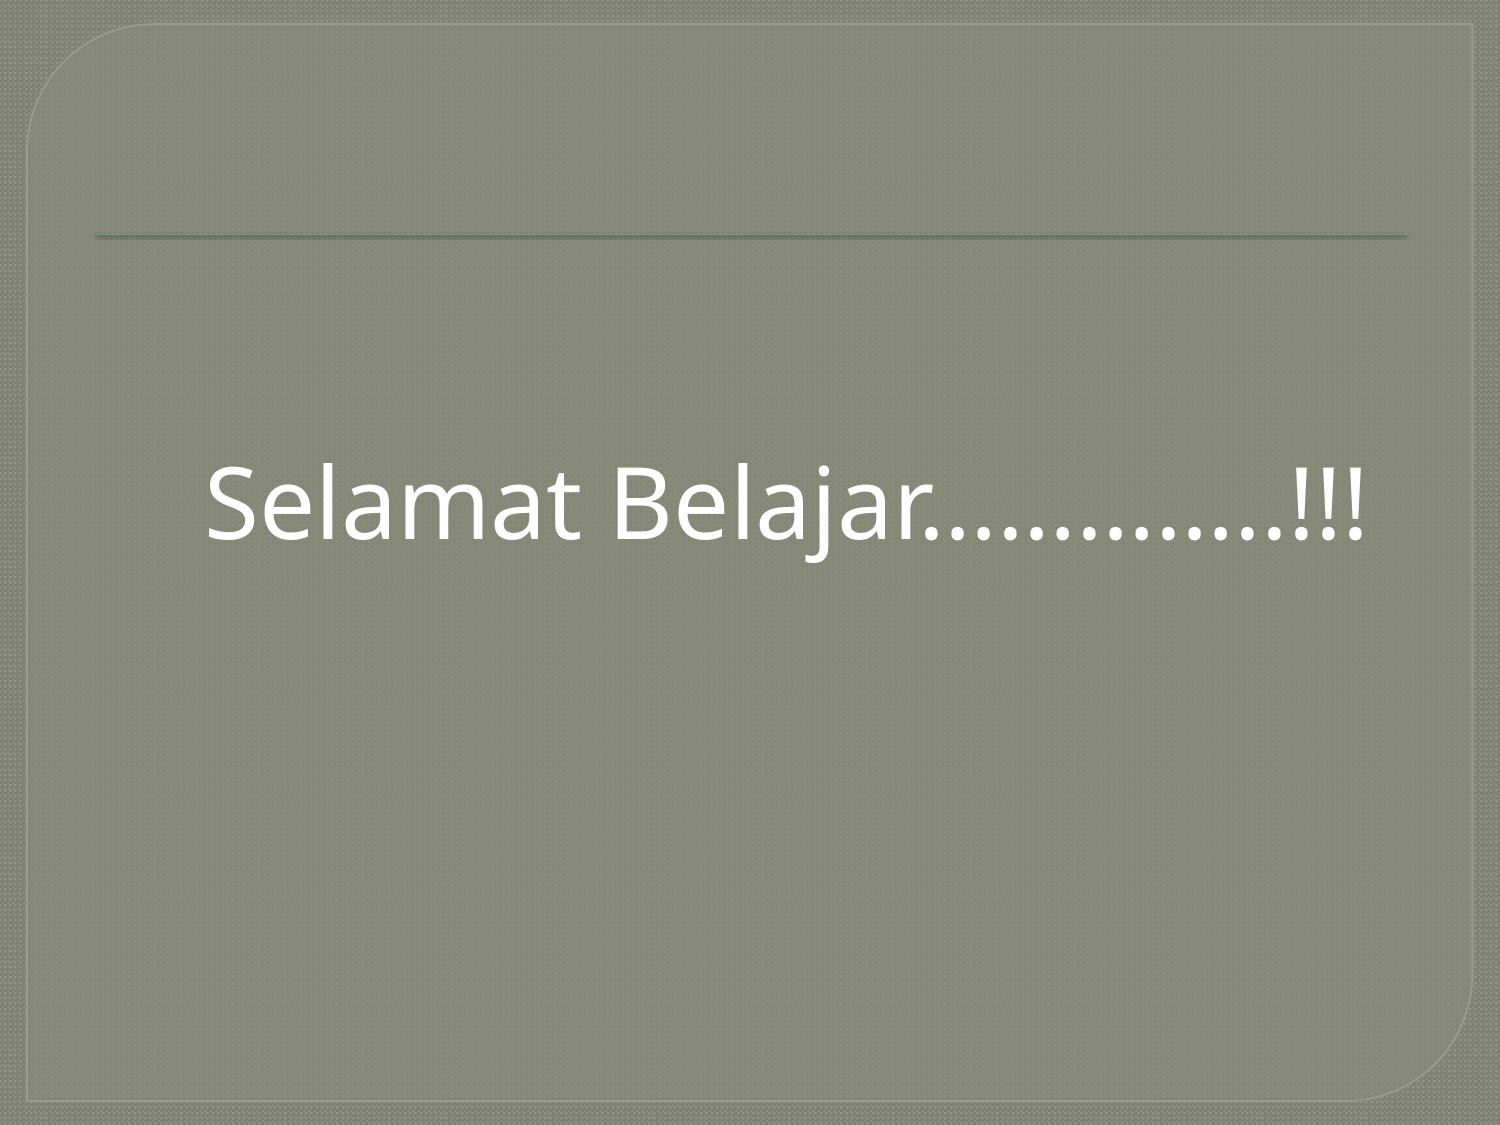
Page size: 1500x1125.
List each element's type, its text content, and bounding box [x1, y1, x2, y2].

list Selamat Belajar…………..!!! [112, 432, 1463, 619]
